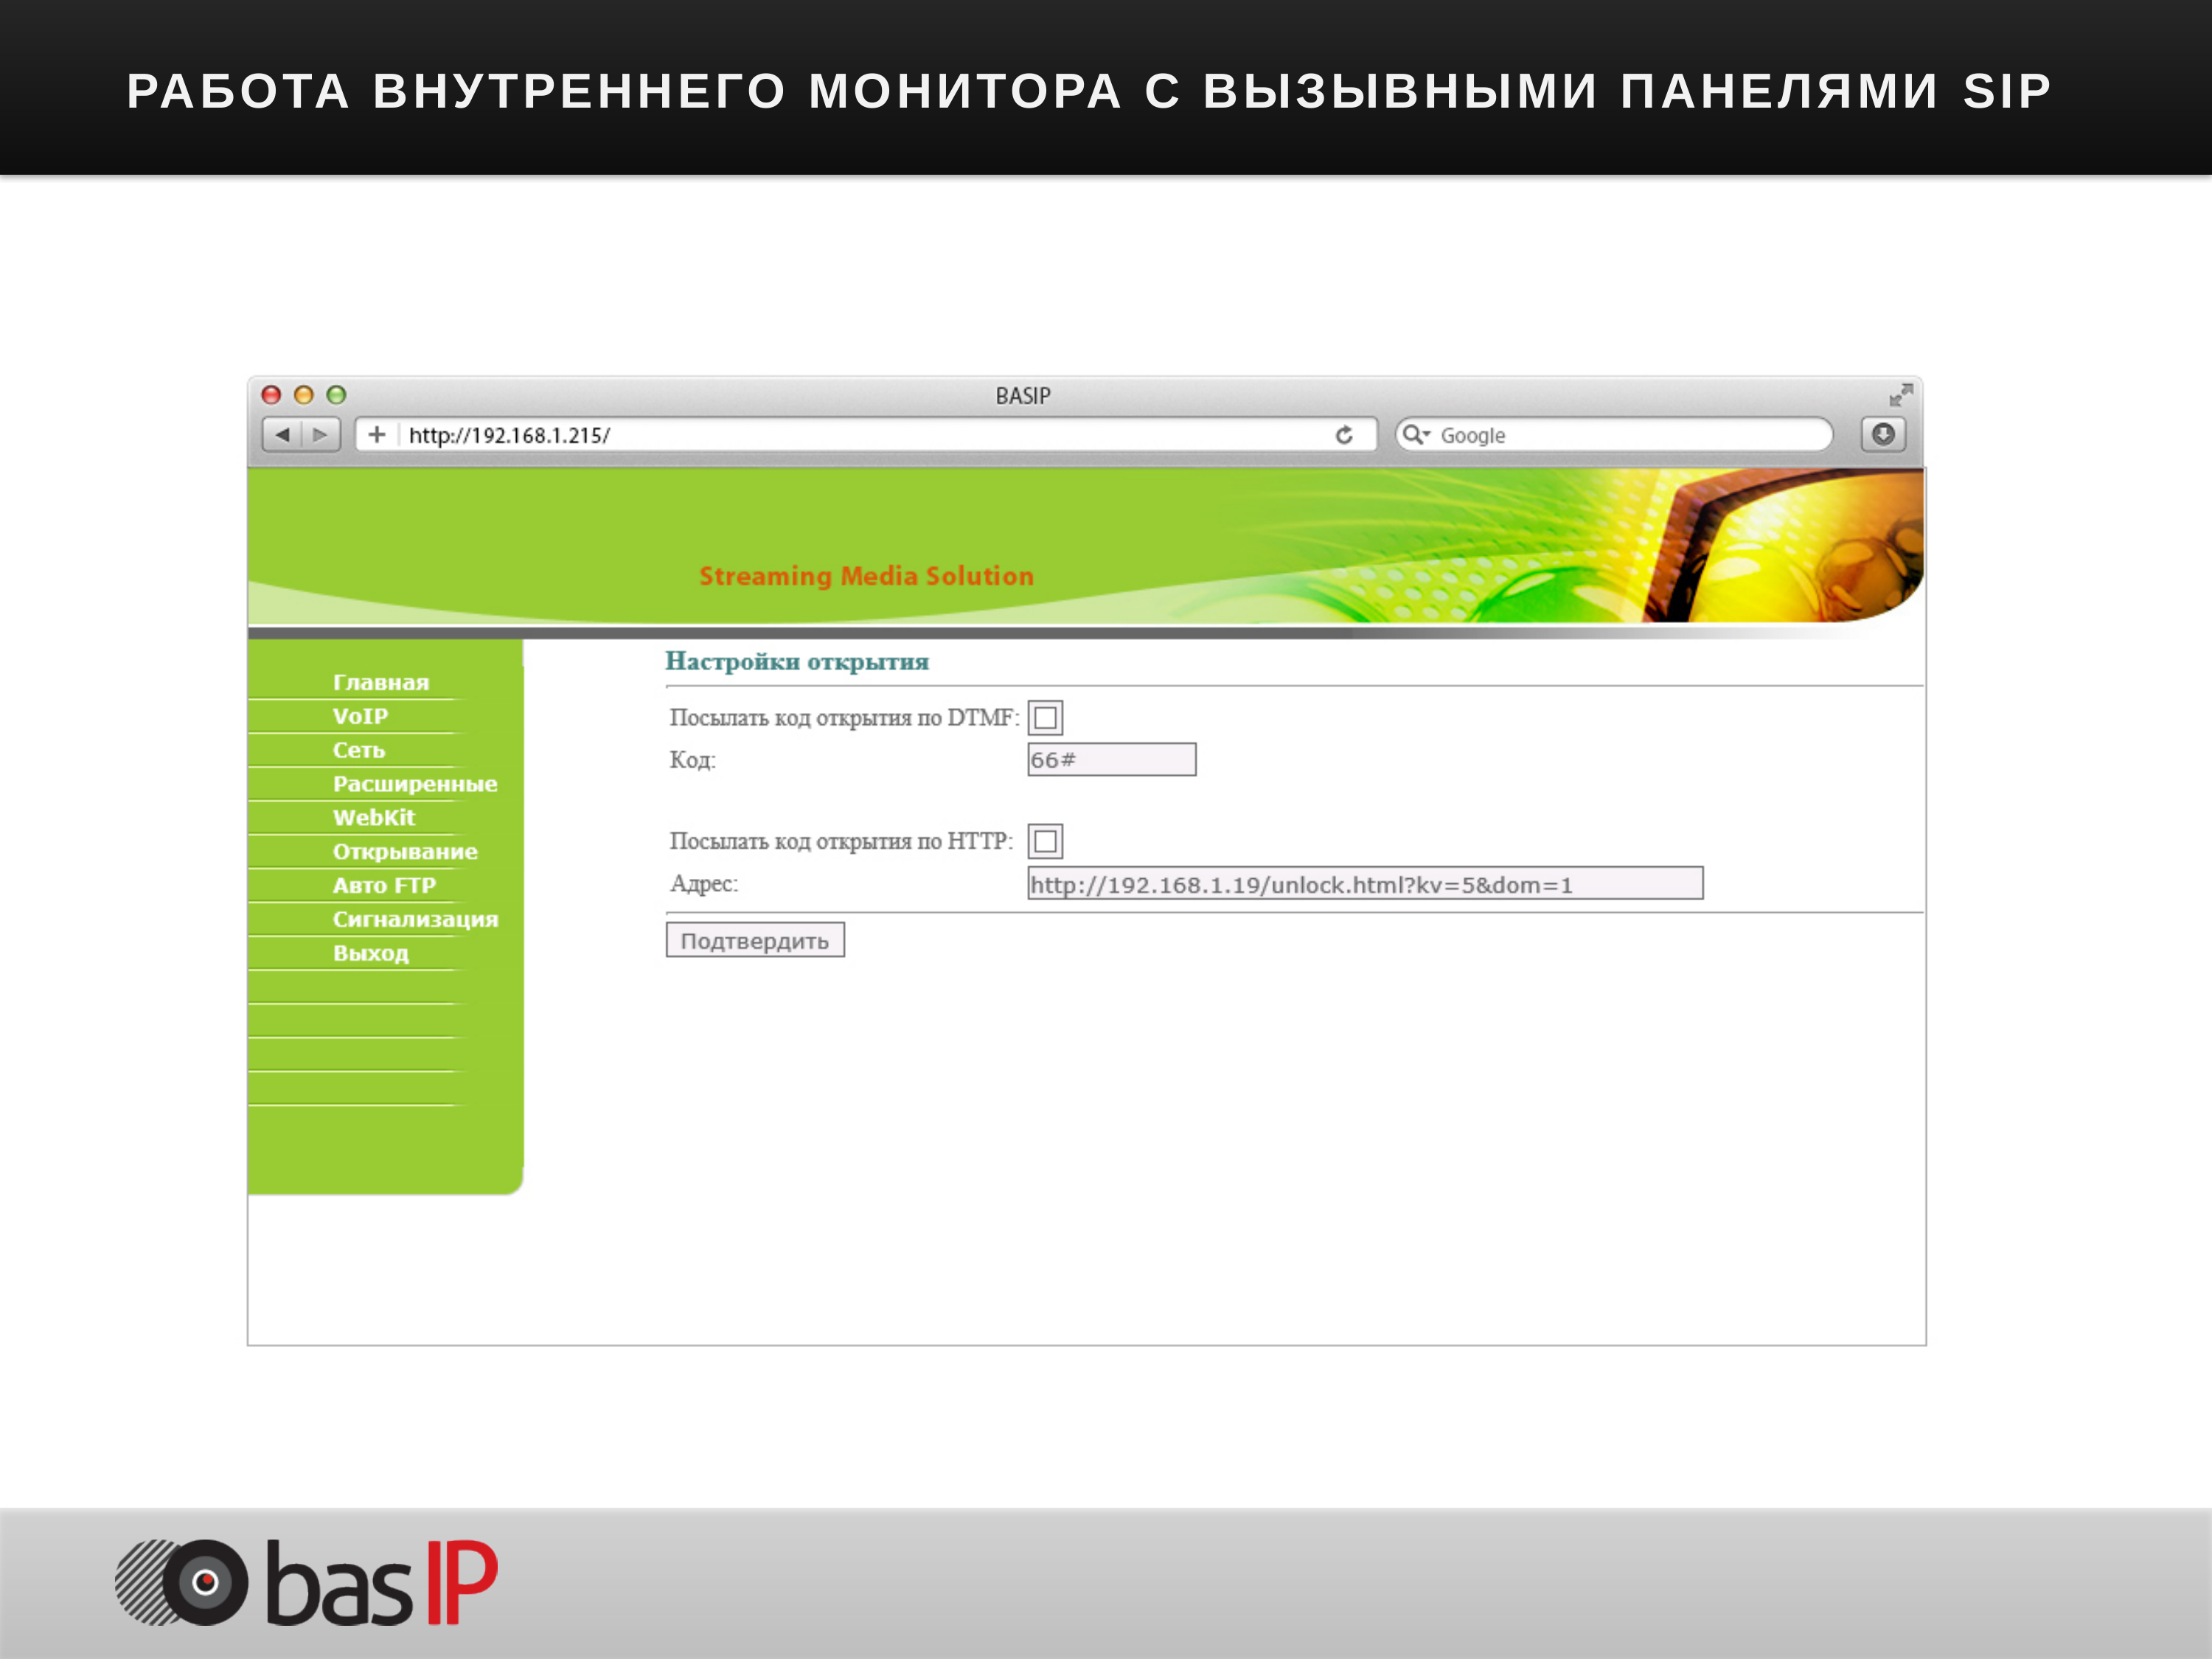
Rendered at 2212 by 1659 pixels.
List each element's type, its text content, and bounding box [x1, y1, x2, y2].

text_box РАБОТА ВНУТРЕННЕГО МОНИТОРА С ВЫЗЫВНЫМИ ПАНЕЛЯМИ SIP [116, 53, 2063, 124]
picture [222, 361, 1955, 1377]
picture [115, 1540, 498, 1626]
